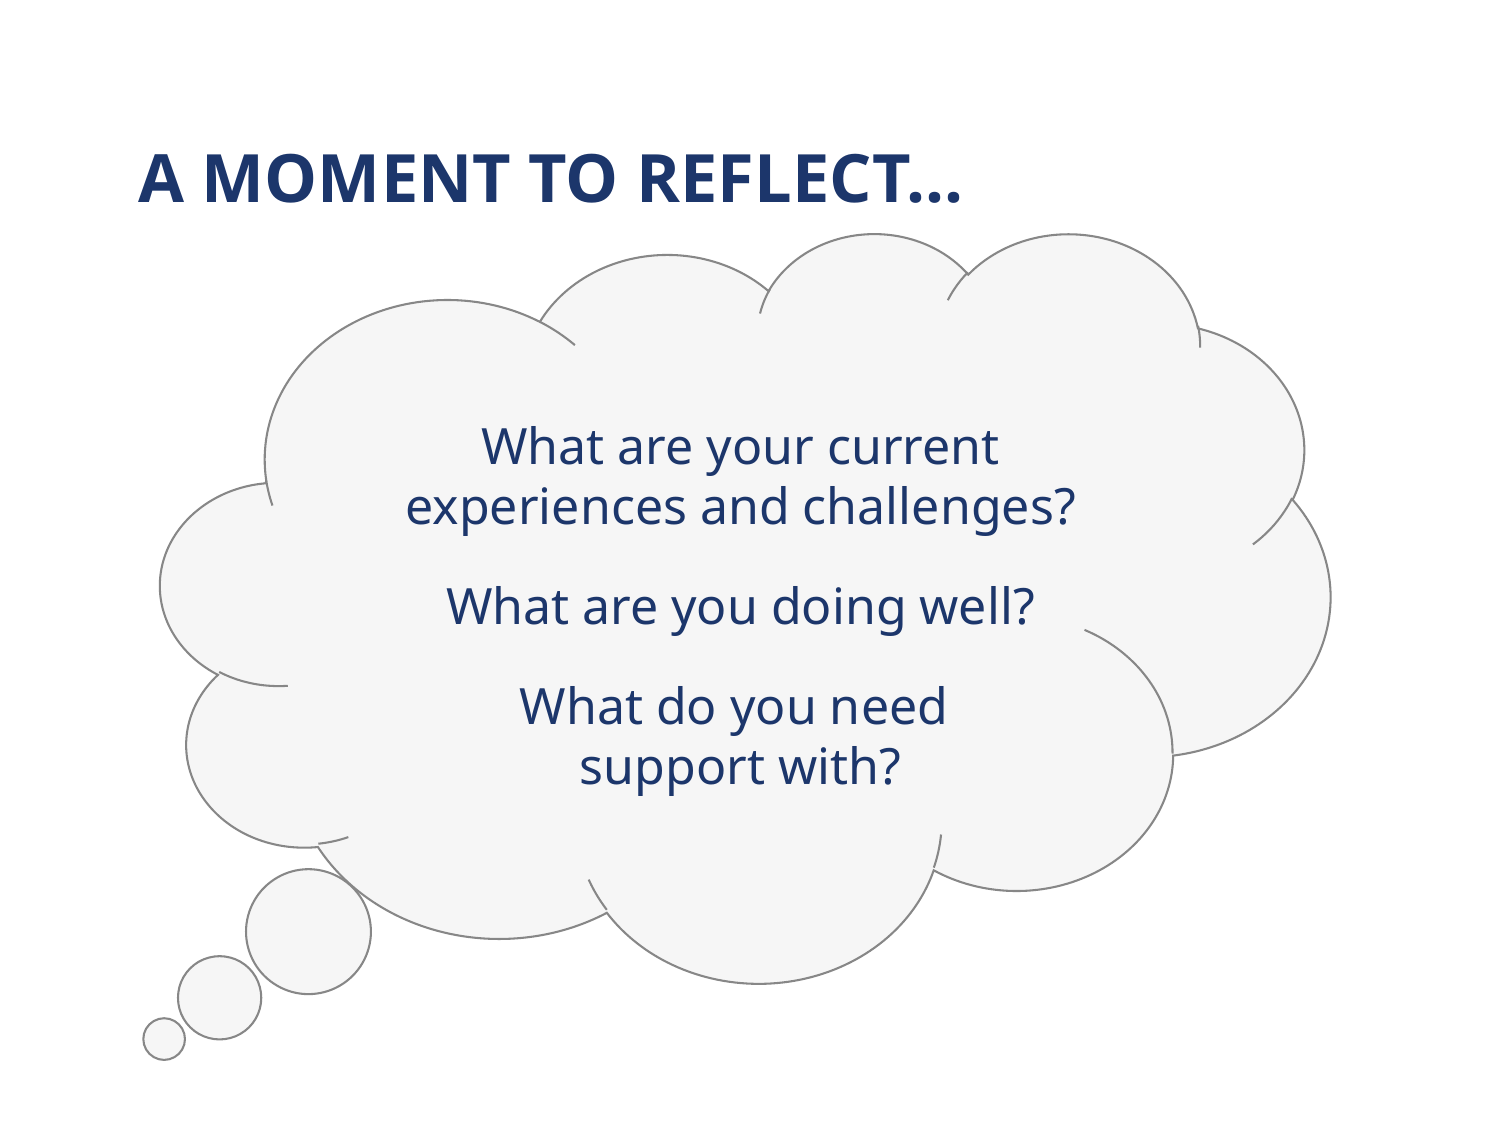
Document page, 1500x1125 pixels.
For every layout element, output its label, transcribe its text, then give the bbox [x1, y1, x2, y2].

text_box [158, 233, 1332, 996]
text_box What are your current experiences and challenges? What are you doing well? What do you need support with? [324, 406, 1157, 802]
text_box [142, 1017, 187, 1061]
text_box [176, 955, 263, 1041]
text_box A MOMENT TO REFLECT… [123, 137, 1137, 278]
